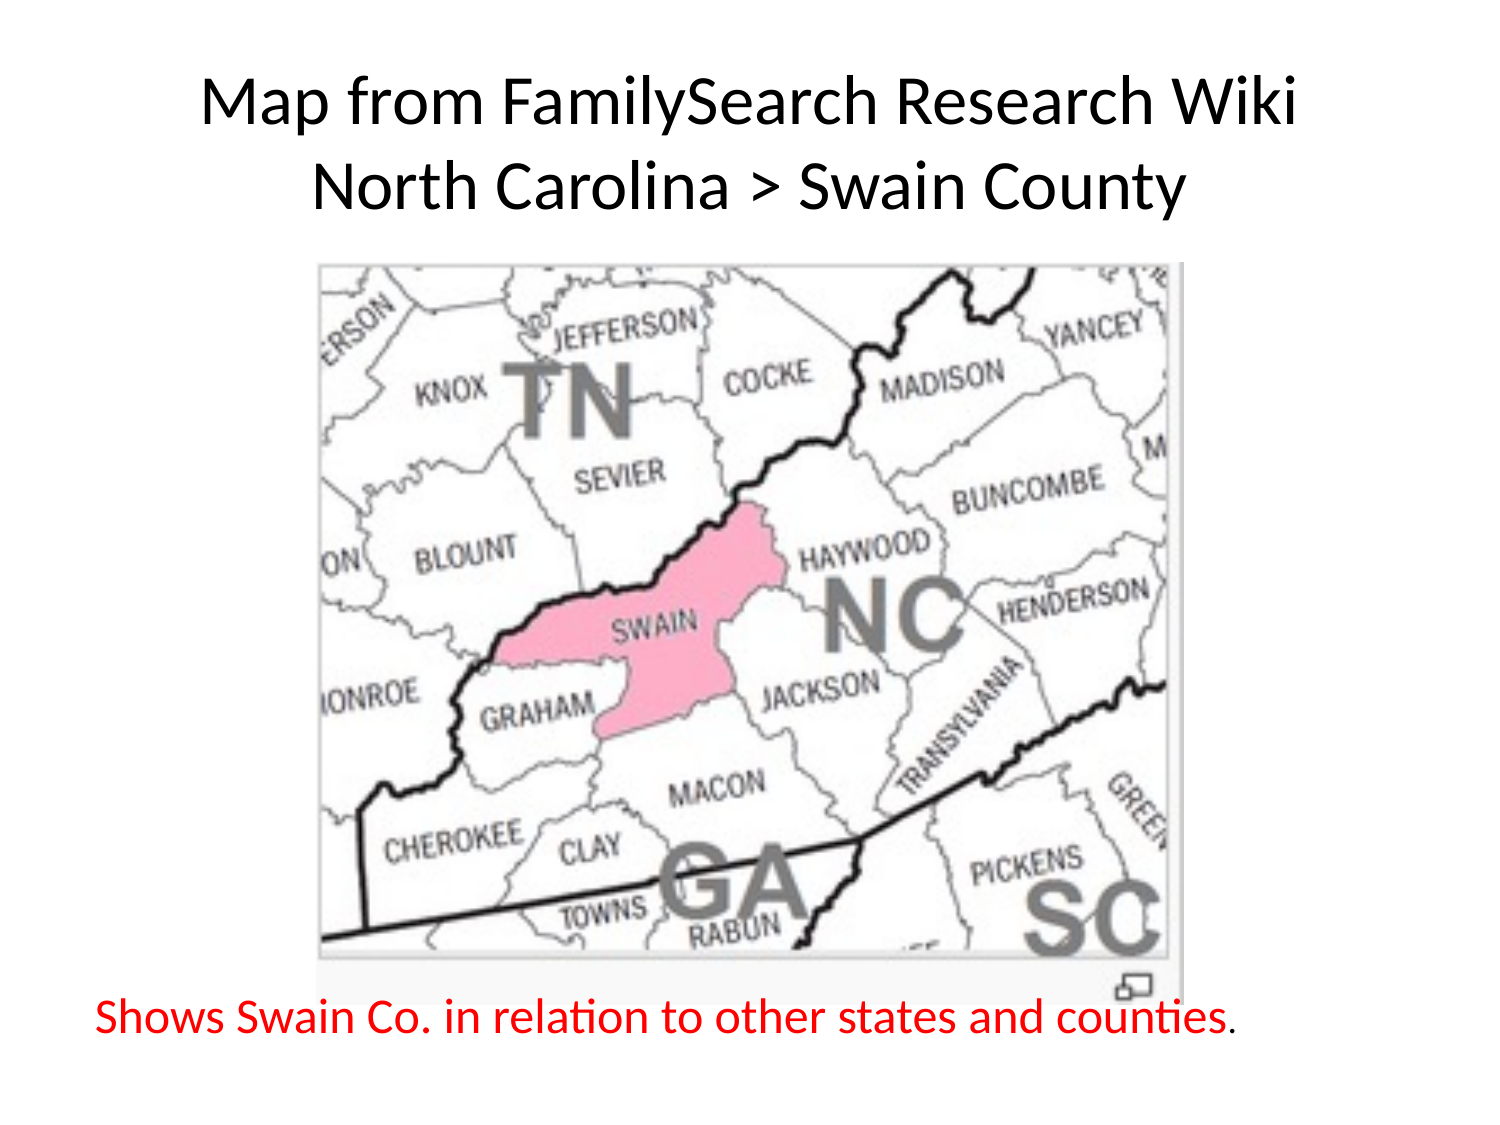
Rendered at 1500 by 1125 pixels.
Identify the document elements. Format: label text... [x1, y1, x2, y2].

text_box Shows Swain Co. in relation to other states and counties. [80, 1014, 1261, 1052]
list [74, 262, 1426, 1006]
title Map from FamilySearch Research Wiki North Carolina > Swain County [75, 45, 1425, 233]
